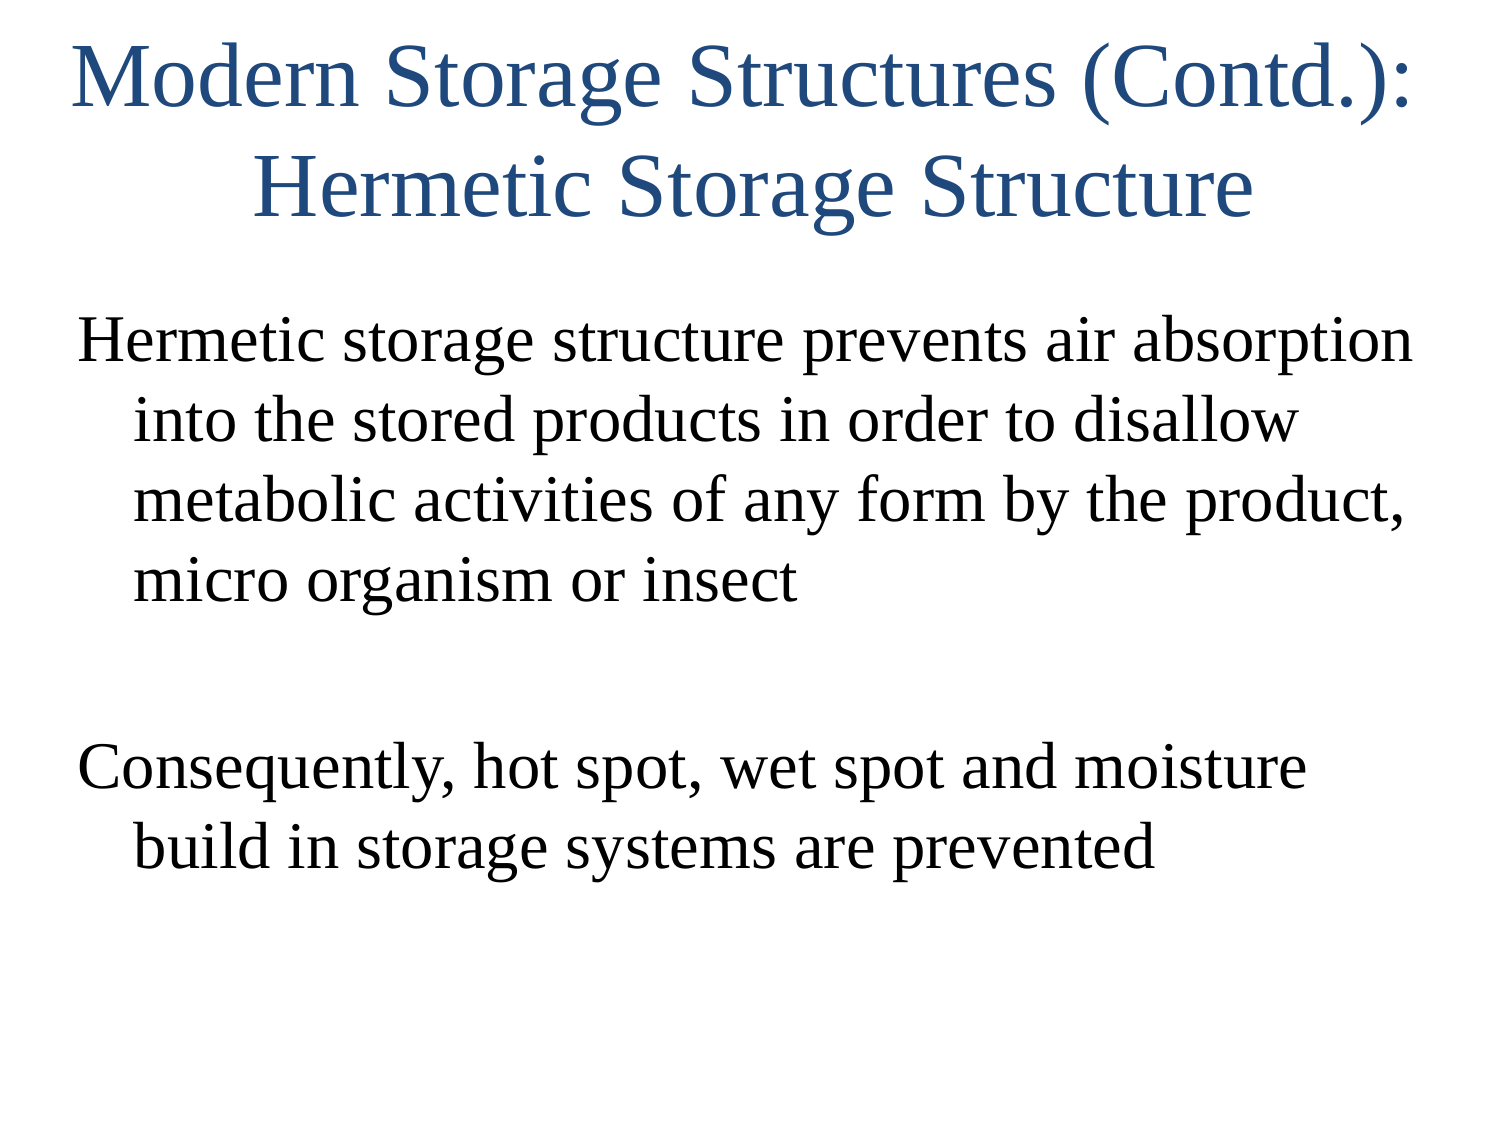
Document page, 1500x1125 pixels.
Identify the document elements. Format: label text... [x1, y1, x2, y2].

list Hermetic storage structure prevents air absorption into the stored products in order to disallow metabolic activities of any form by the product, micro organism or insect Consequently, hot spot, wet spot and moisture build in storage systems are prevented [62, 287, 1438, 1000]
title Modern Storage Structures (Contd.): Hermetic Storage Structure [24, 37, 1463, 213]
